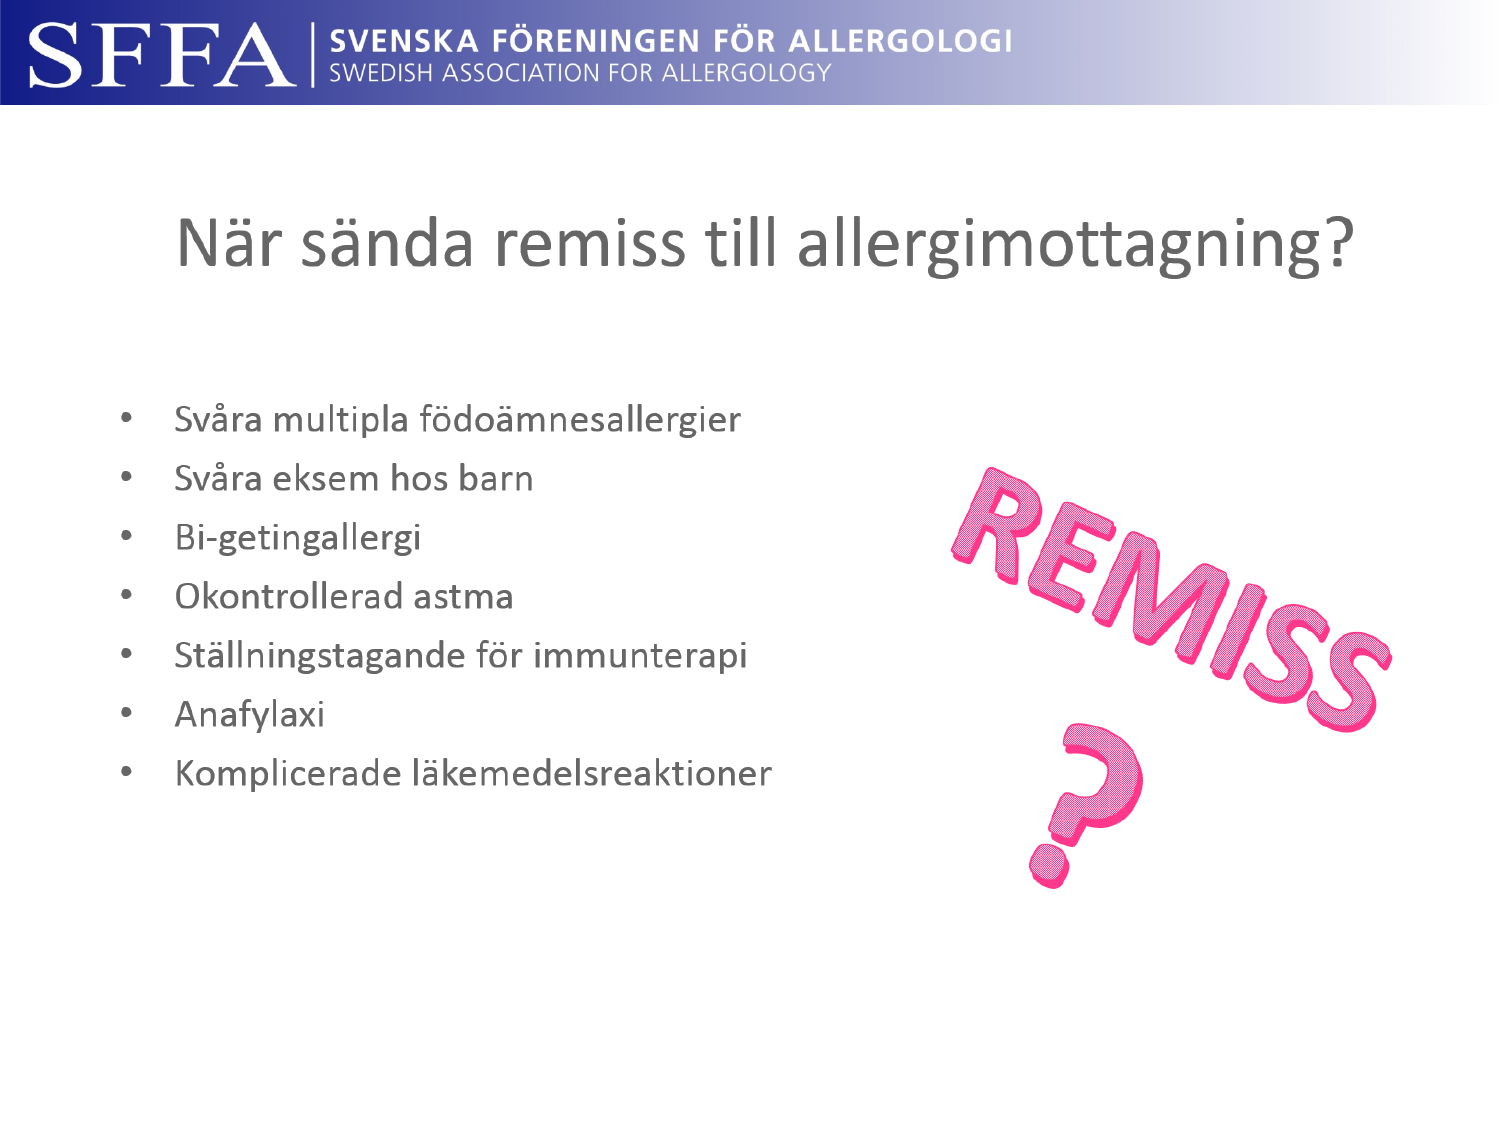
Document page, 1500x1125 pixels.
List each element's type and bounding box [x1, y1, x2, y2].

picture [41, 160, 1471, 1080]
picture [0, 0, 1500, 105]
